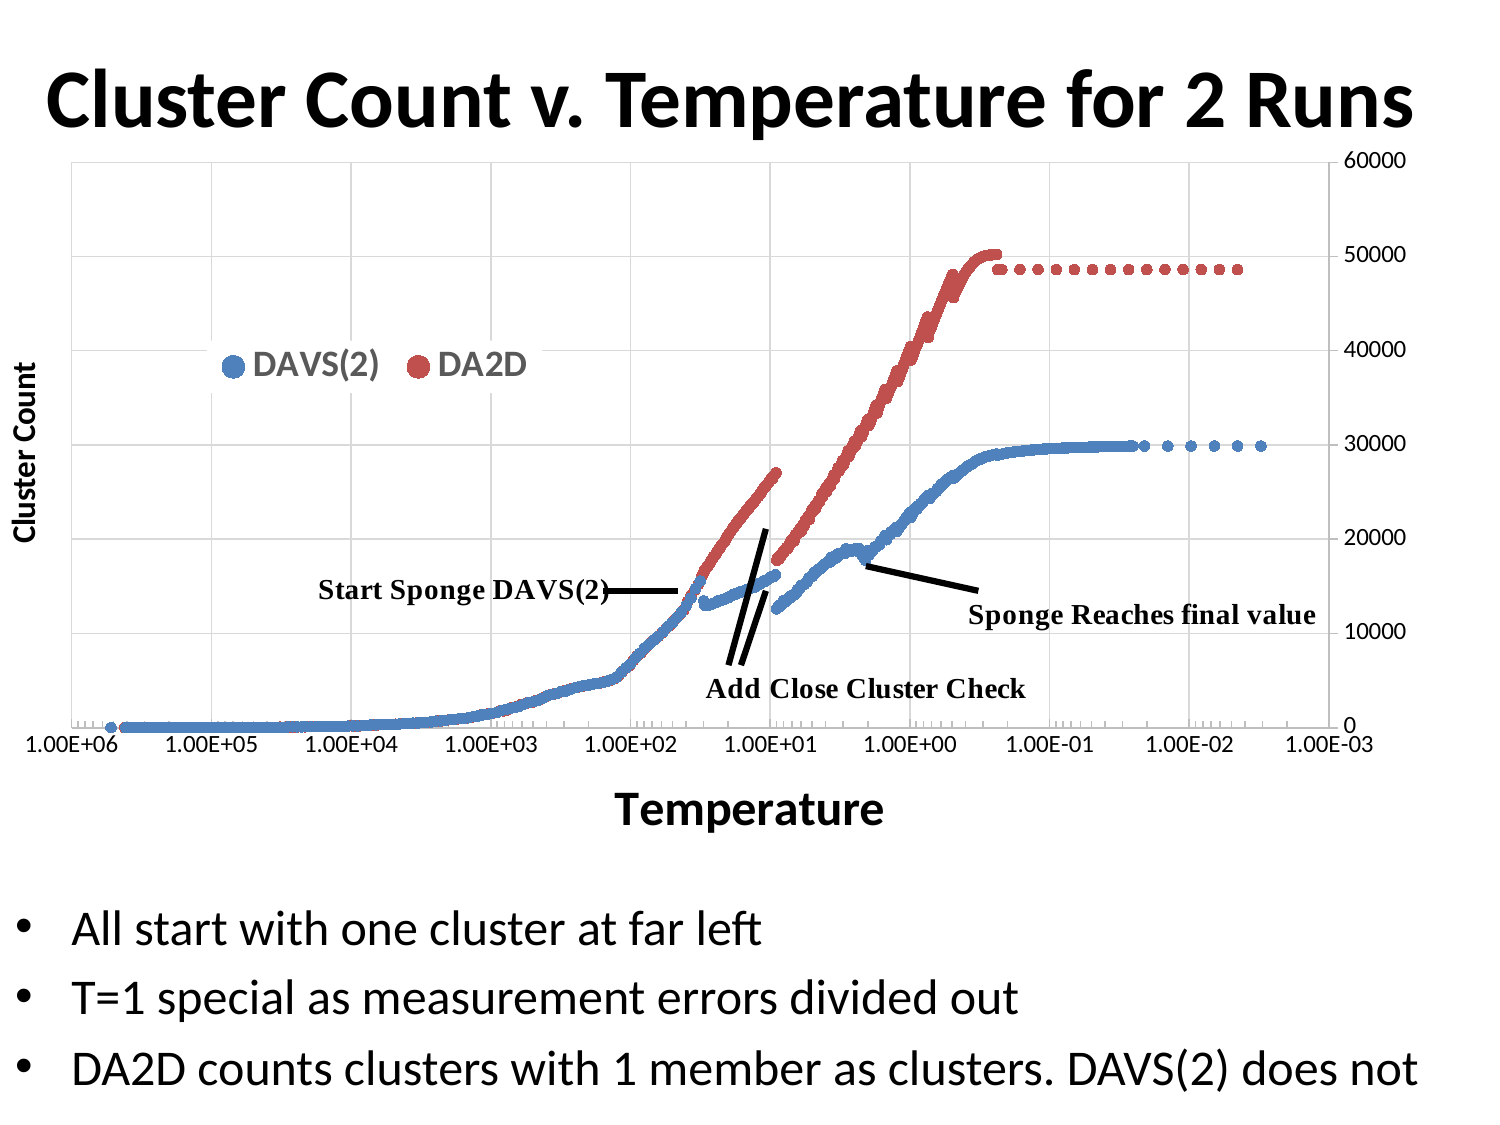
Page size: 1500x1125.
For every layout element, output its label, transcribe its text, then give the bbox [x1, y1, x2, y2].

list All start with one cluster at far left T=1 special as measurement errors divided out DA2D counts clusters with 1 member as clusters. DAVS(2) does not [0, 887, 1496, 1113]
chart [0, 87, 1500, 853]
title Cluster Count v. Temperature for 2 Runs [24, 0, 1438, 85]
